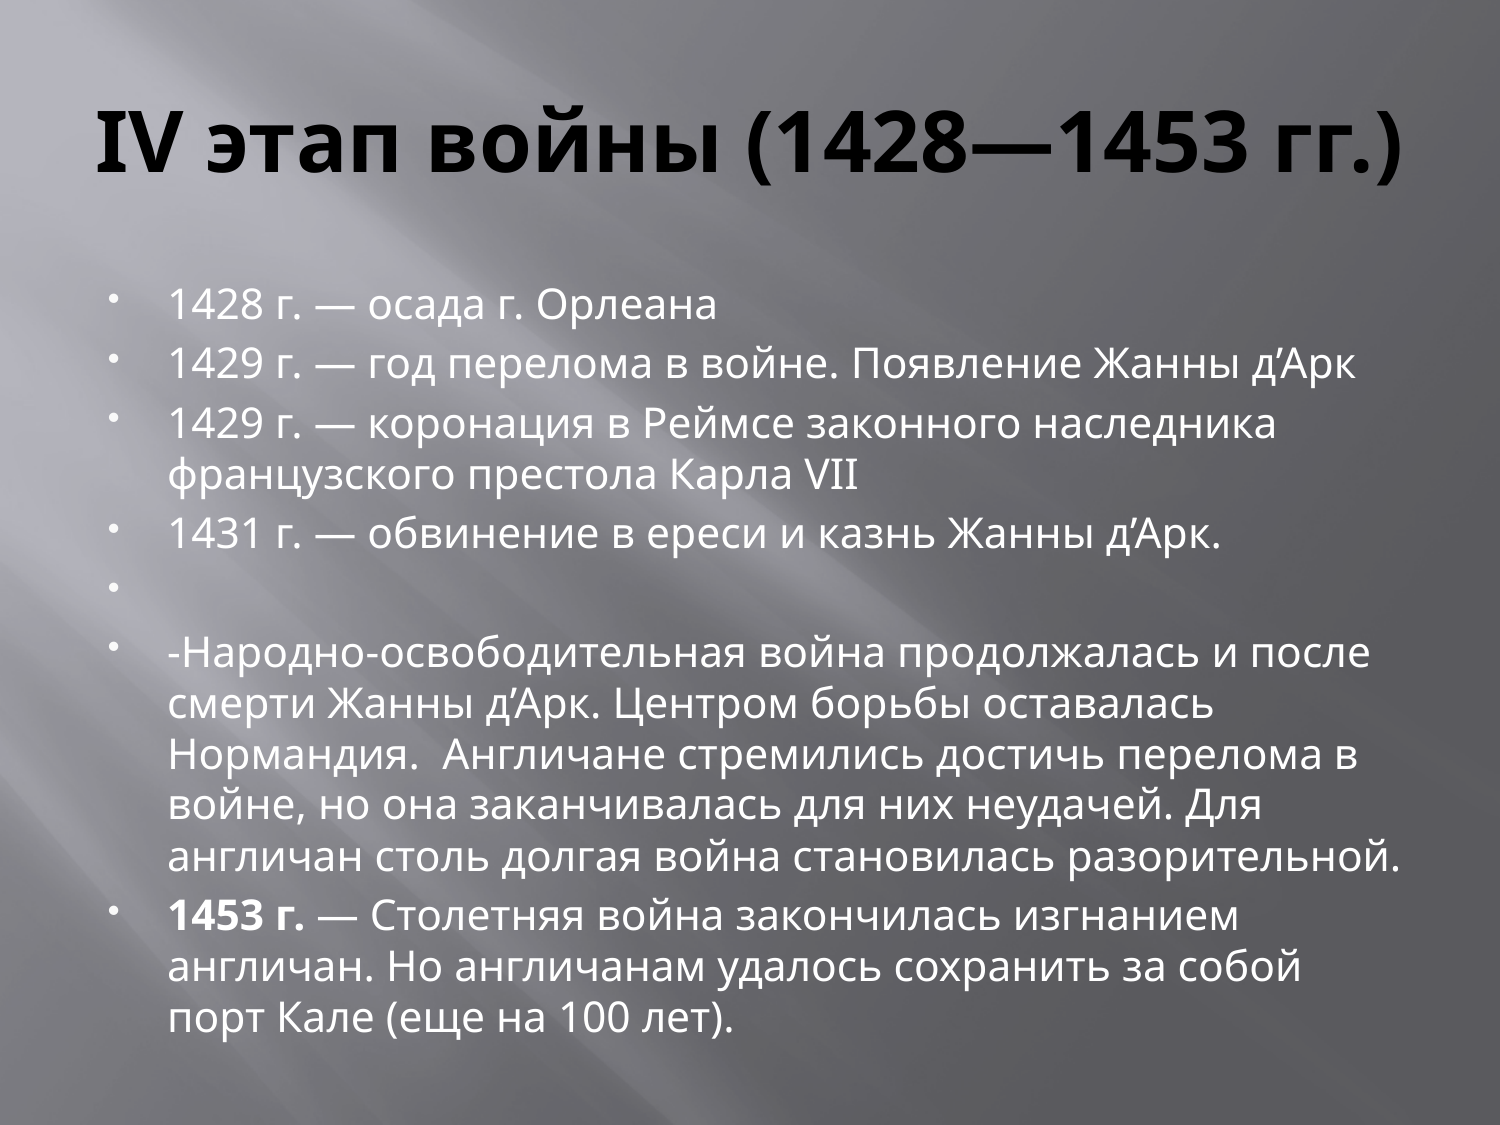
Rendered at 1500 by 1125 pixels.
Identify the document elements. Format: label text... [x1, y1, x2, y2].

title IV этап войны (1428—1453 гг.) [75, 45, 1425, 233]
list 1428 г. — осада г. Орлеана 1429 г. — год перелома в войне. Появление Жанны д’Арк 1429 г. — коронация в Реймсе законного наследника французского престола Карла VII 1431 г. — обвинение в ереси и казнь Жанны д’Арк. -Народно-освободительная война продолжалась и после смерти Жанны д’Арк. Центром борьбы оставалась Нормандия. Англичане стремились достичь перелома в войне, но она заканчивалась для них неудачей. Для англичан столь долгая война становилась разорительной. 1453 г. — Столетняя война закончилась изгнанием англичан. Но англичанам удалось сохранить за собой порт Кале (еще на 100 лет). [75, 269, 1425, 1079]
